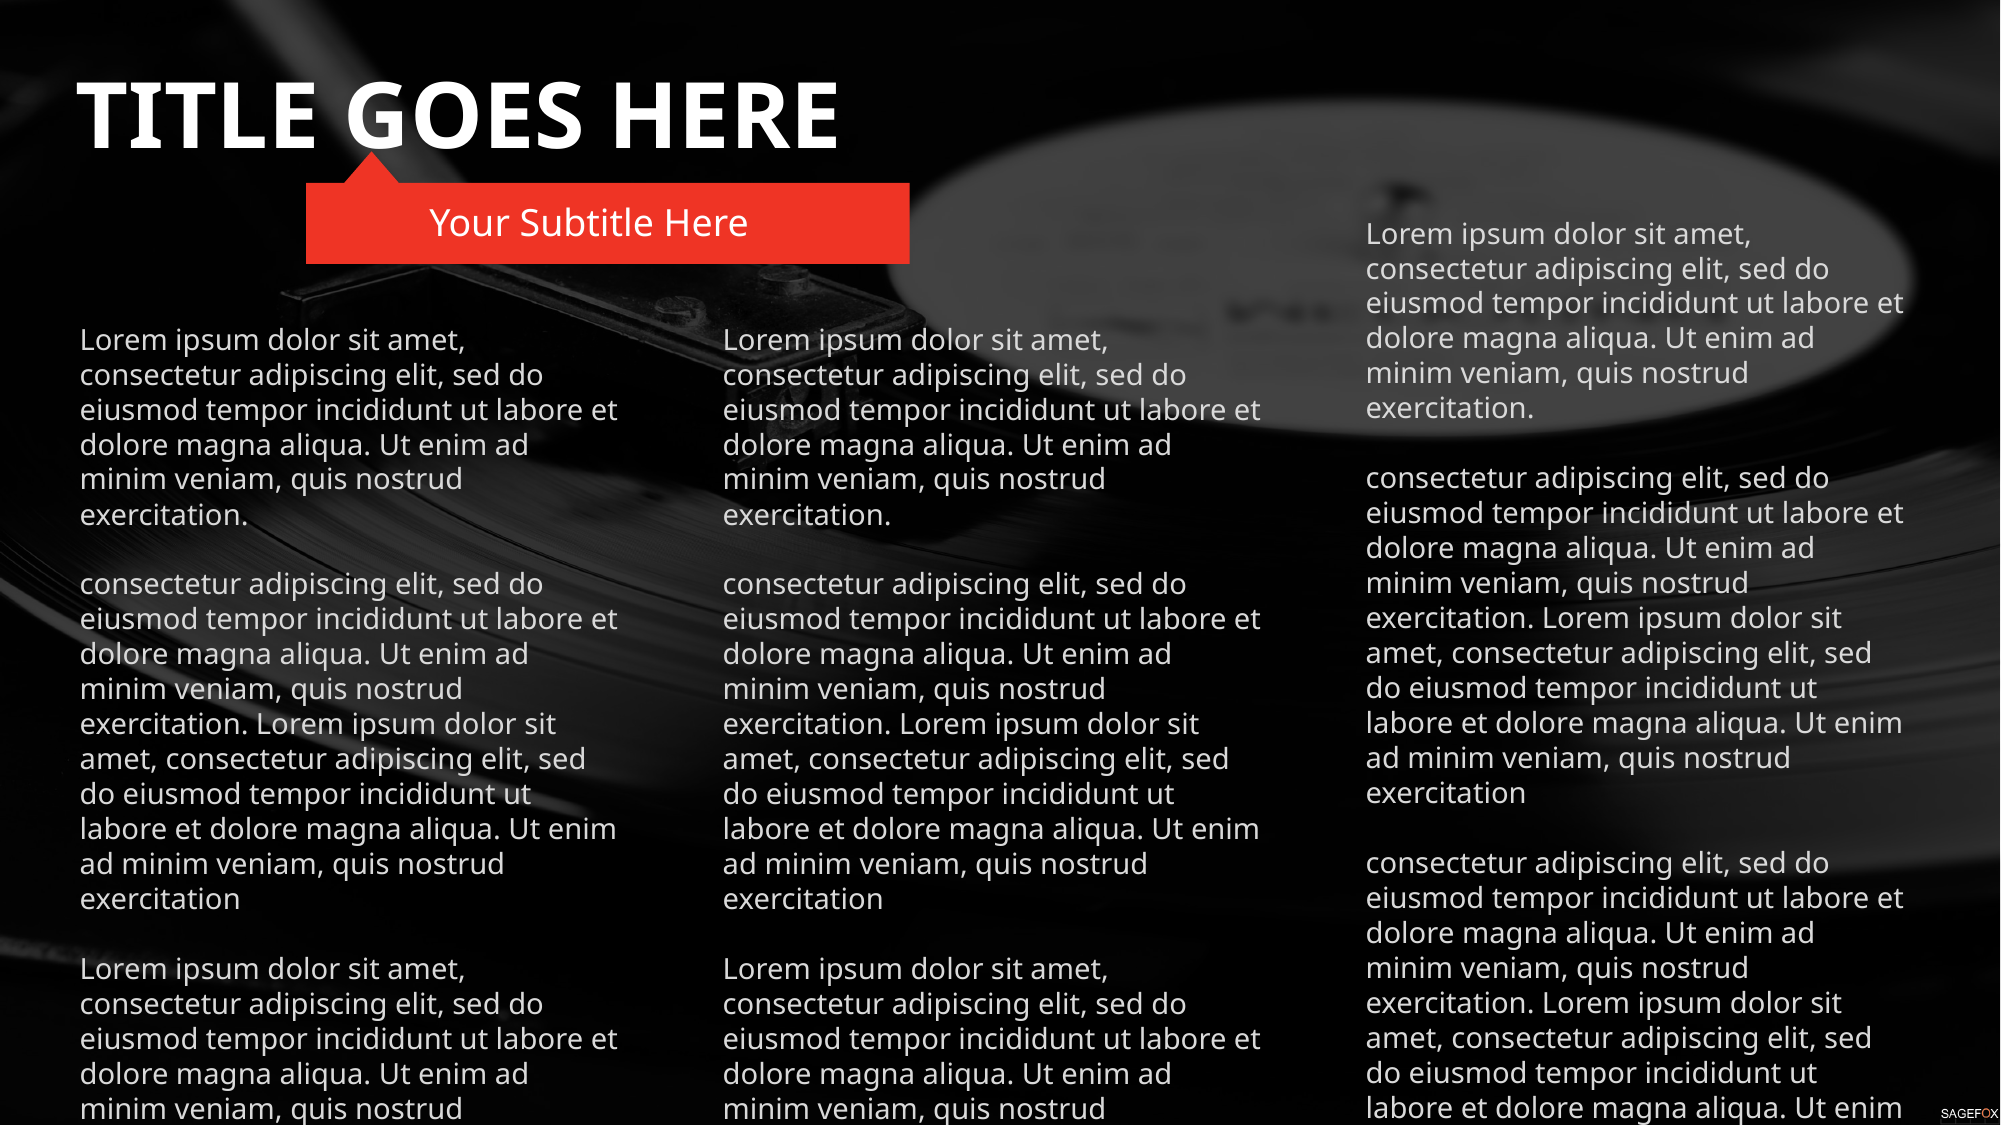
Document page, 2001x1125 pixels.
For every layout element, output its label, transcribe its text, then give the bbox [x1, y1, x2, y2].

text_box Lorem ipsum dolor sit amet, consectetur adipiscing elit, sed do eiusmod tempor incididunt ut labore et dolore magna aliqua. Ut enim ad minim veniam, quis nostrud exercitation. consectetur adipiscing elit, sed do eiusmod tempor incididunt ut labore et dolore magna aliqua. Ut enim ad minim veniam, quis nostrud exercitation. Lorem ipsum dolor sit amet, consectetur adipiscing elit, sed do eiusmod tempor incididunt ut labore et dolore magna aliqua. Ut enim ad minim veniam, quis nostrud exercitation consectetur adipiscing elit, sed do eiusmod tempor incididunt ut labore et dolore magna aliqua. Ut enim ad minim veniam, quis nostrud exercitation. Lorem ipsum dolor sit amet, consectetur adipiscing elit, sed do eiusmod tempor incididunt ut labore et dolore magna aliqua. Ut enim ad minim veniam, quis nostrud exercitation [1350, 207, 1921, 1125]
text_box Lorem ipsum dolor sit amet, consectetur adipiscing elit, sed do eiusmod tempor incididunt ut labore et dolore magna aliqua. Ut enim ad minim veniam, quis nostrud exercitation. consectetur adipiscing elit, sed do eiusmod tempor incididunt ut labore et dolore magna aliqua. Ut enim ad minim veniam, quis nostrud exercitation. Lorem ipsum dolor sit amet, consectetur adipiscing elit, sed do eiusmod tempor incididunt ut labore et dolore magna aliqua. Ut enim ad minim veniam, quis nostrud exercitation Lorem ipsum dolor sit amet, consectetur adipiscing elit, sed do eiusmod tempor incididunt ut labore et dolore magna aliqua. Ut enim ad minim veniam, quis nostrud exercitation. [64, 313, 635, 1125]
text_box TITLE GOES HERE [60, 49, 965, 175]
picture [0, 0, 2001, 1125]
text_box Lorem ipsum dolor sit amet, consectetur adipiscing elit, sed do eiusmod tempor incididunt ut labore et dolore magna aliqua. Ut enim ad minim veniam, quis nostrud exercitation. consectetur adipiscing elit, sed do eiusmod tempor incididunt ut labore et dolore magna aliqua. Ut enim ad minim veniam, quis nostrud exercitation. Lorem ipsum dolor sit amet, consectetur adipiscing elit, sed do eiusmod tempor incididunt ut labore et dolore magna aliqua. Ut enim ad minim veniam, quis nostrud exercitation Lorem ipsum dolor sit amet, consectetur adipiscing elit, sed do eiusmod tempor incididunt ut labore et dolore magna aliqua. Ut enim ad minim veniam, quis nostrud exercitation [707, 313, 1278, 1125]
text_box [306, 151, 910, 264]
